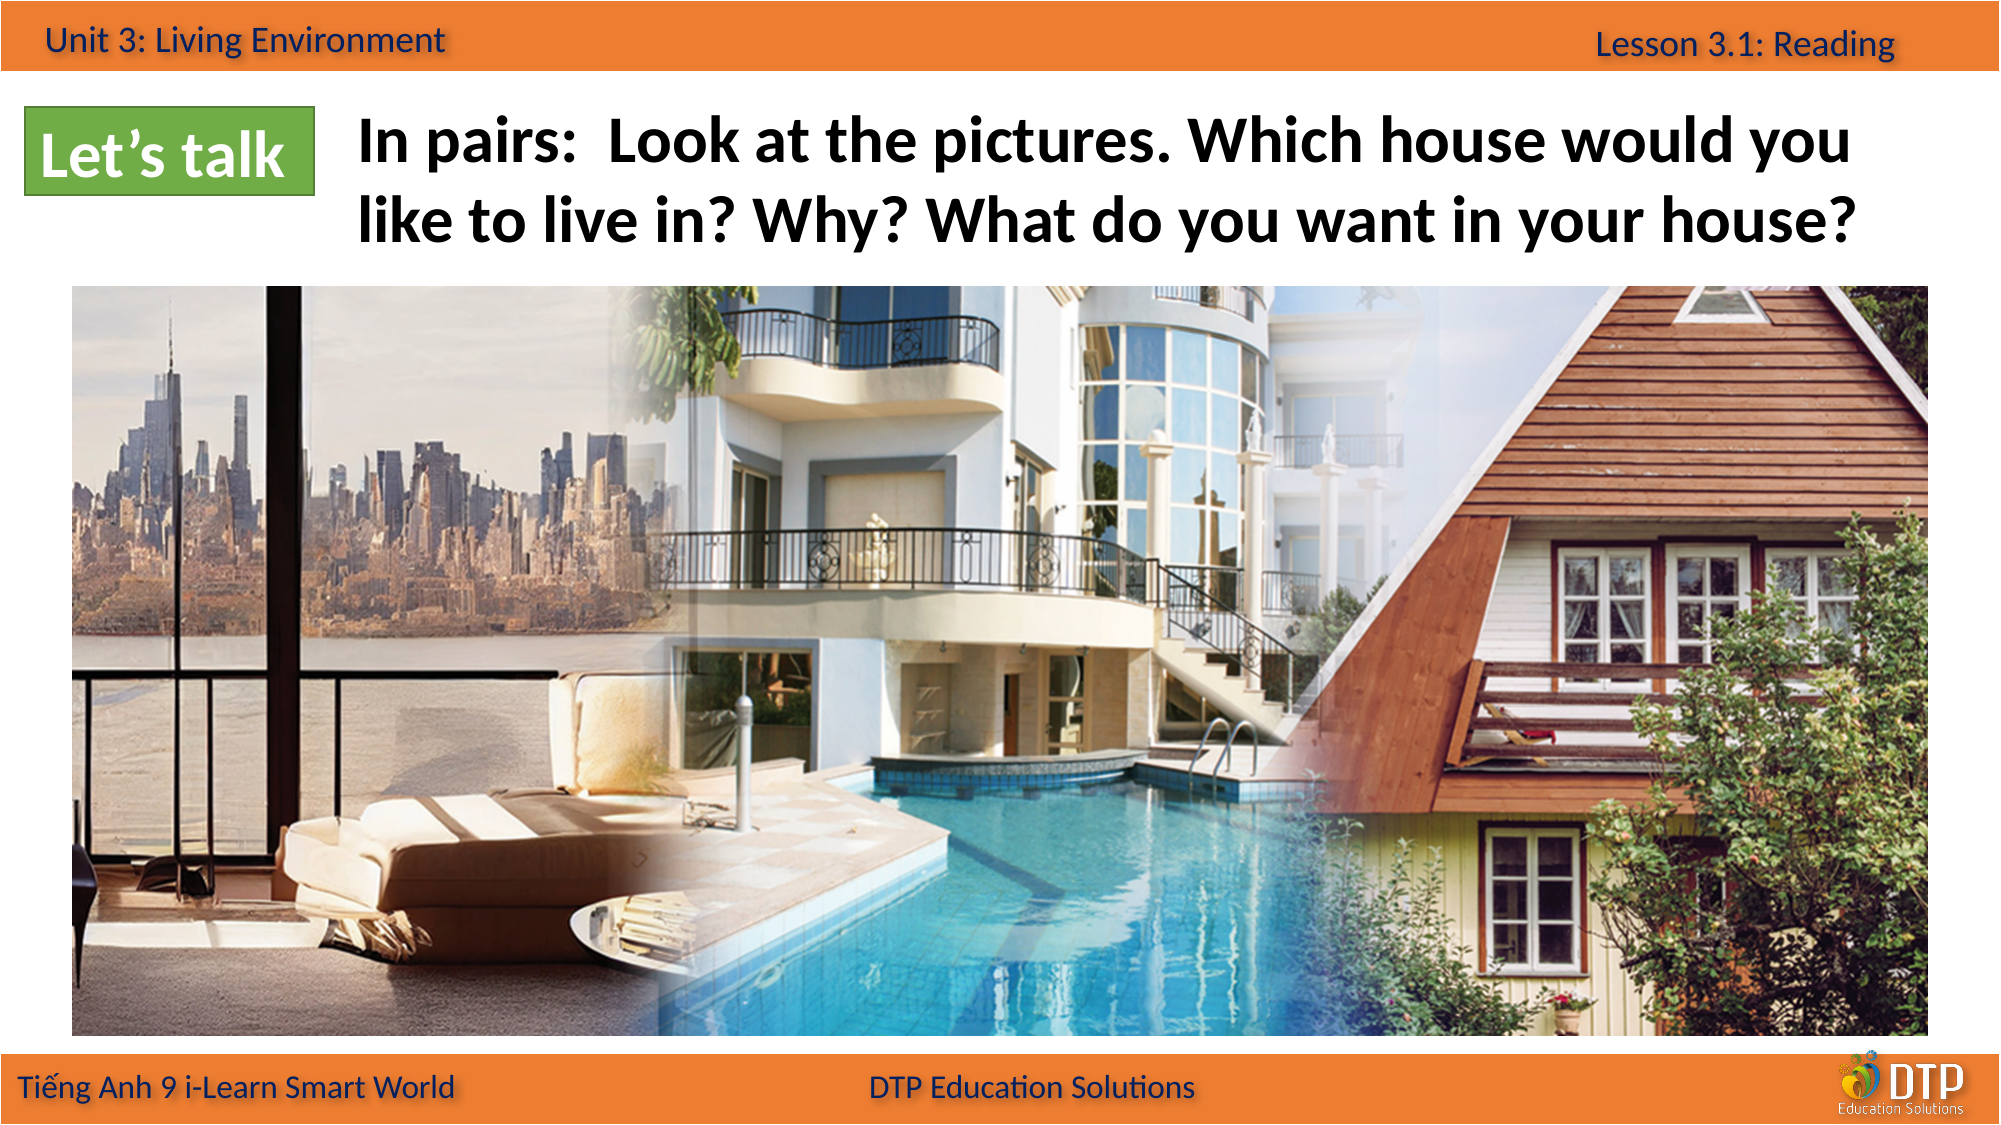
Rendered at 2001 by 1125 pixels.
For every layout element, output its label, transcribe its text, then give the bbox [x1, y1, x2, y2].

picture [1839, 1050, 1963, 1114]
picture [72, 286, 1928, 1036]
text_box In pairs: Look at the pictures. Which house would you like to live in? Why? What do you want in your house? [342, 88, 1928, 264]
text_box Let’s talk [24, 106, 315, 196]
